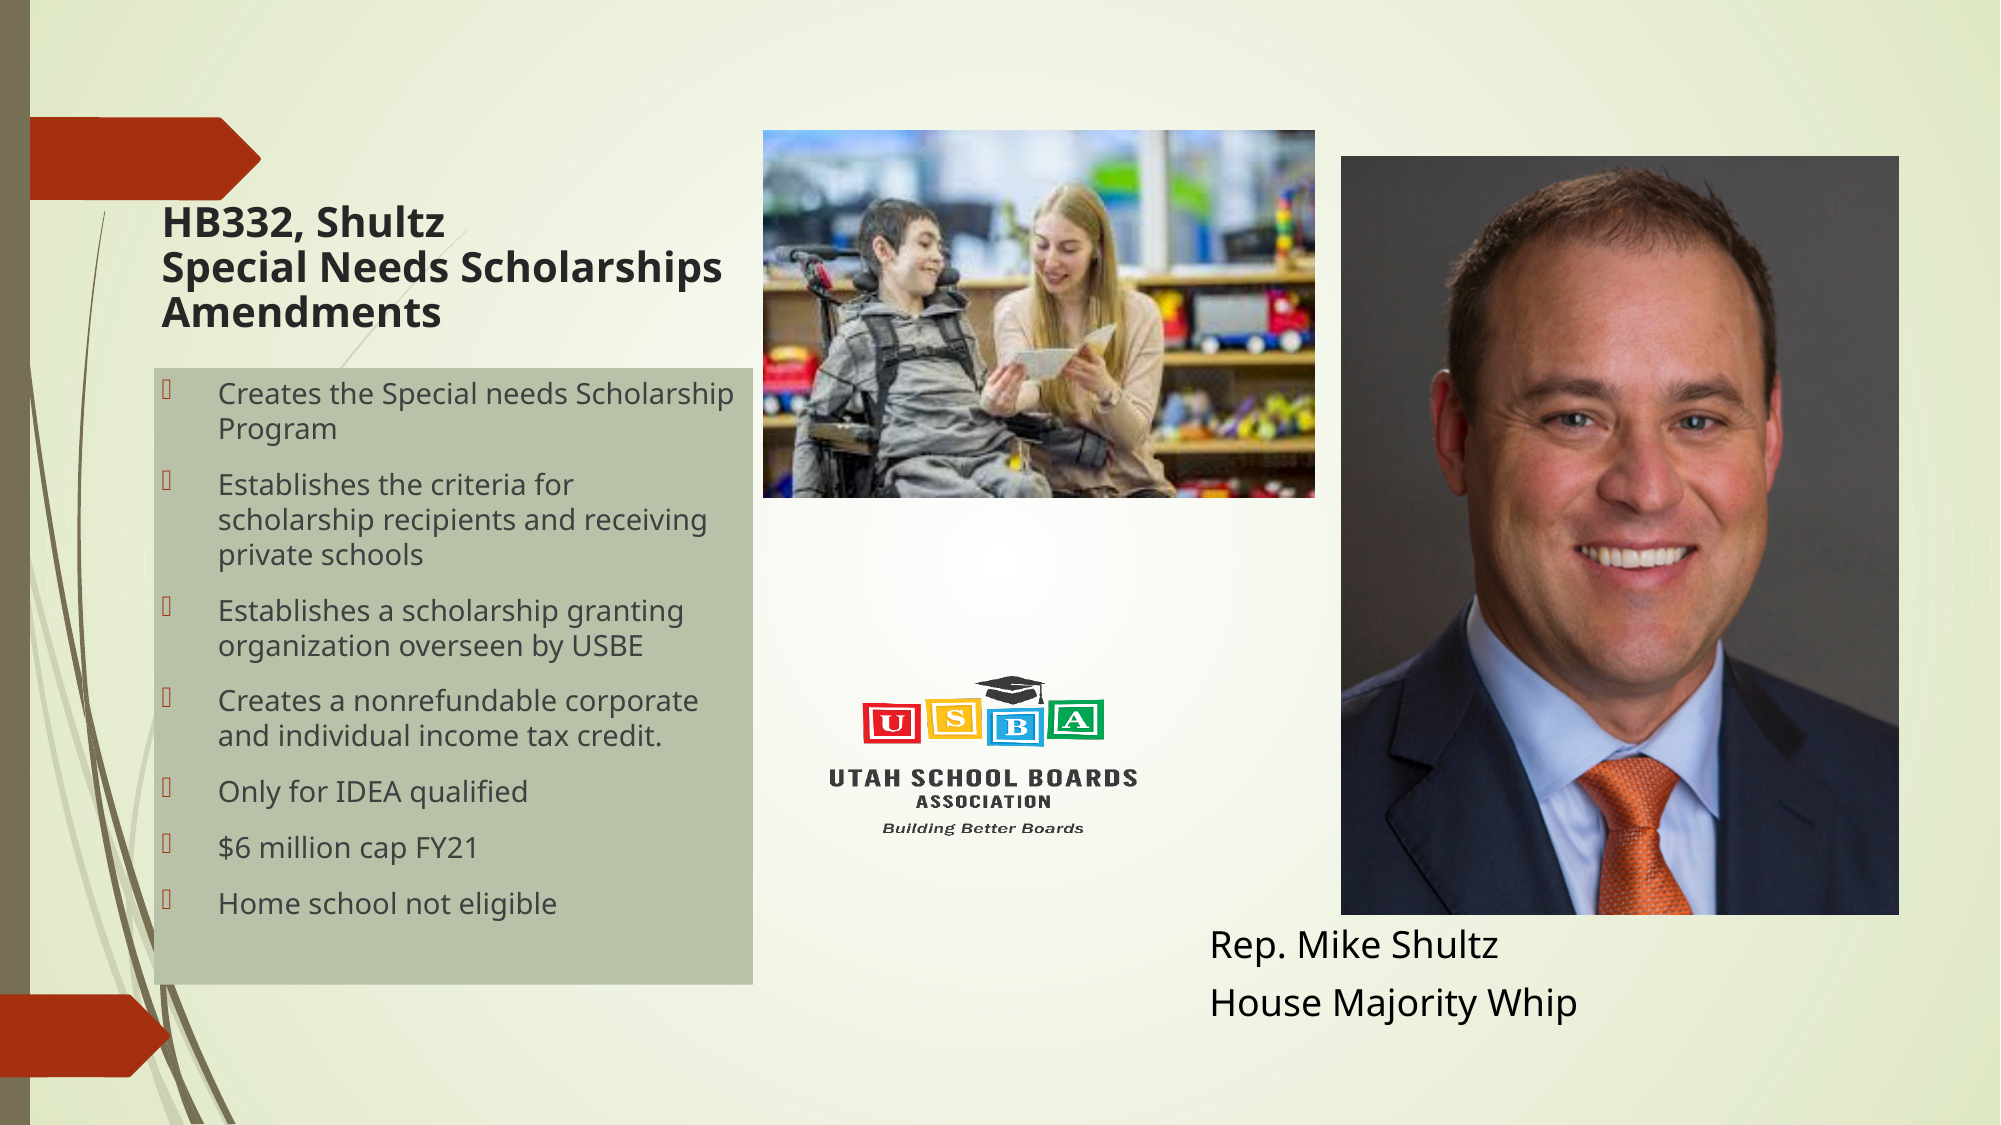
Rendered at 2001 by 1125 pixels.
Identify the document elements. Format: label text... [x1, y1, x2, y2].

title HB332, Shultz Special Needs Scholarships Amendments [153, 193, 754, 367]
text_box [0, 1078, 30, 1125]
list Creates the Special needs Scholarship Program Establishes the criteria for scholarship recipients and receiving private schools Establishes a scholarship granting organization overseen by USBE Creates a nonrefundable corporate and individual income tax credit. Only for IDEA qualified $6 million cap FY21 Home school not eligible [153, 367, 754, 986]
picture [704, 608, 1296, 901]
text_box [0, 0, 30, 994]
text_box [30, 0, 2000, 1125]
text_box Rep. Mike Shultz House Majority Whip [1201, 914, 1602, 1032]
text_box [0, 994, 171, 1078]
picture [763, 130, 1315, 498]
picture [1341, 156, 1899, 915]
